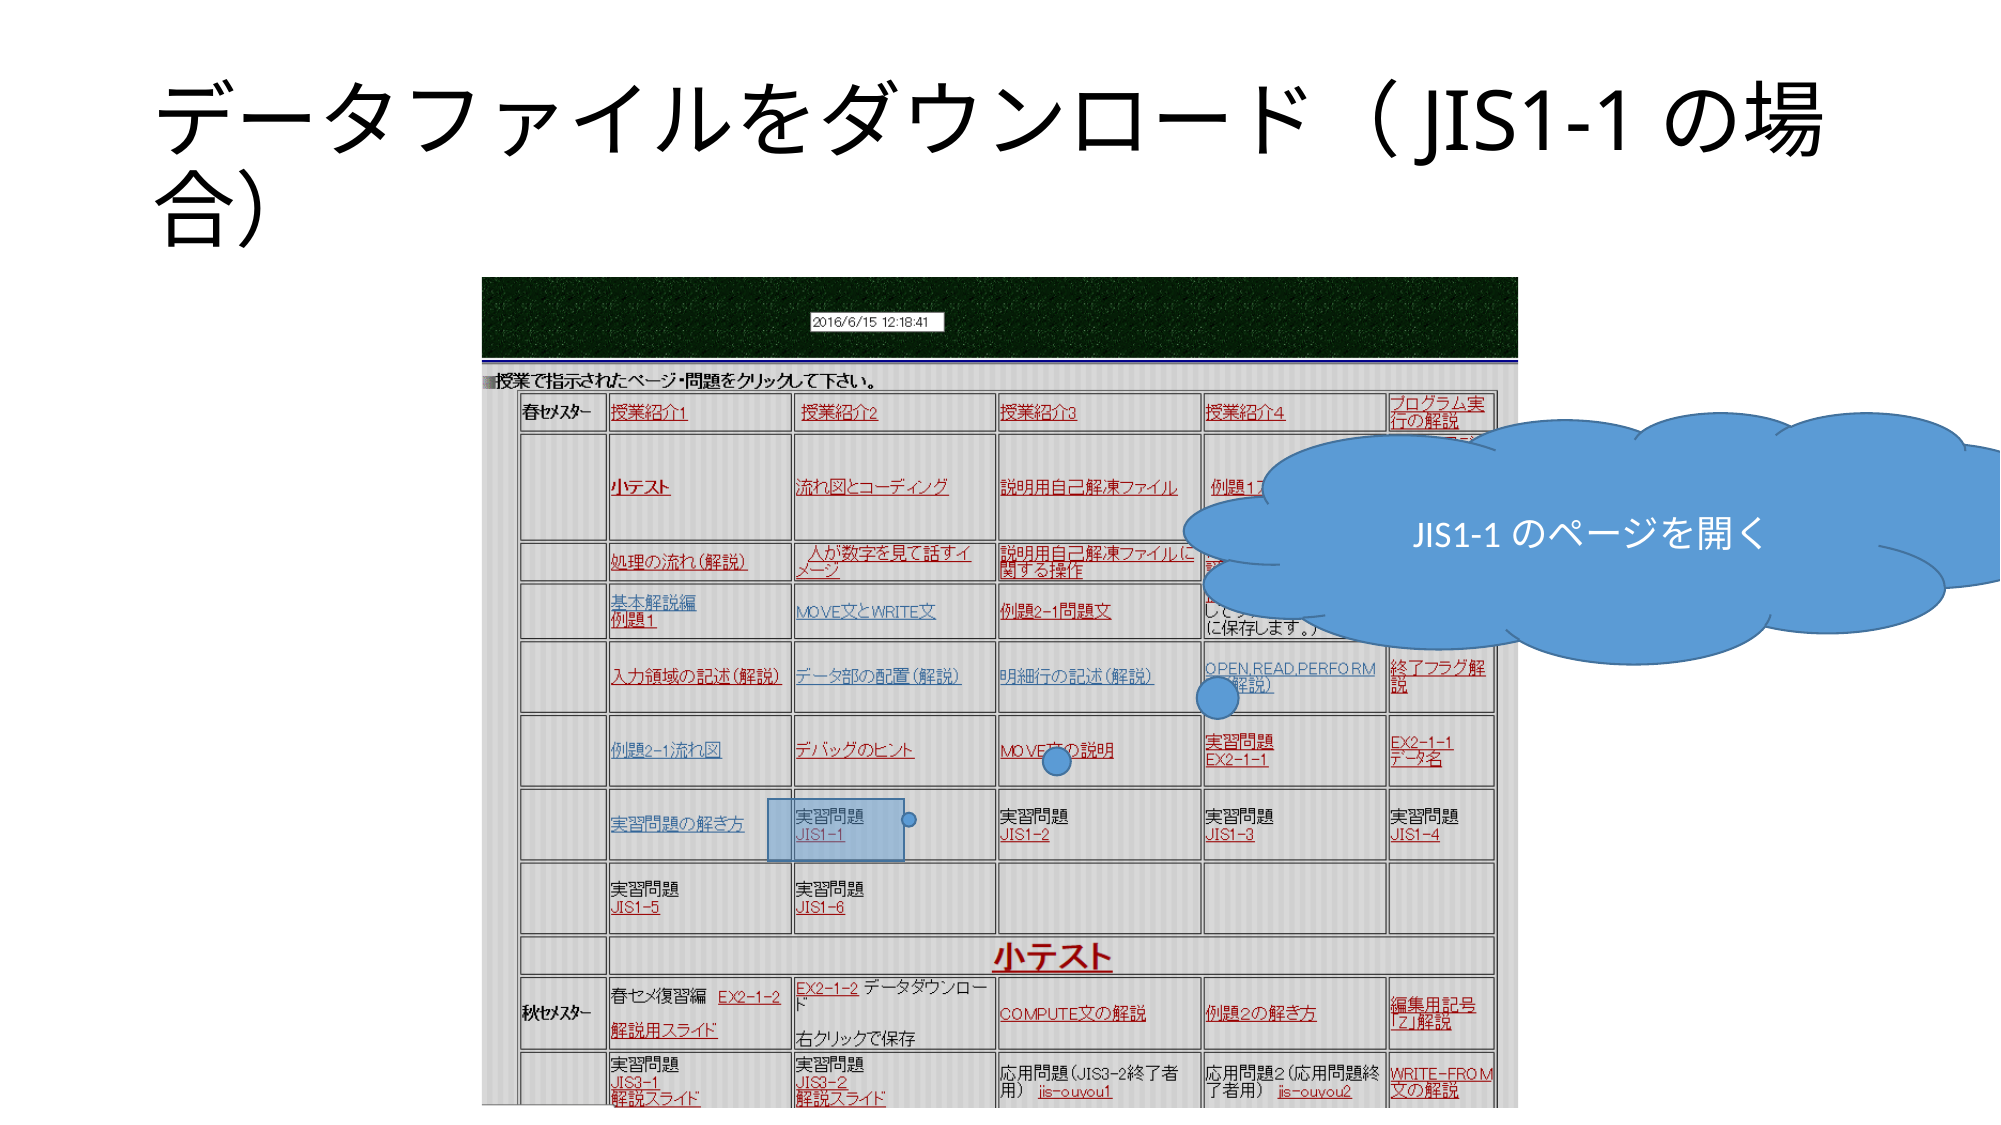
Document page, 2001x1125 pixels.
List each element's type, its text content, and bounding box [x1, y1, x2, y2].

text_box JIS1-1のページを開く [1519, 412, 2000, 666]
title データファイルをダウンロード（JIS1-1の場合） [137, 59, 1863, 278]
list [481, 277, 1519, 1109]
